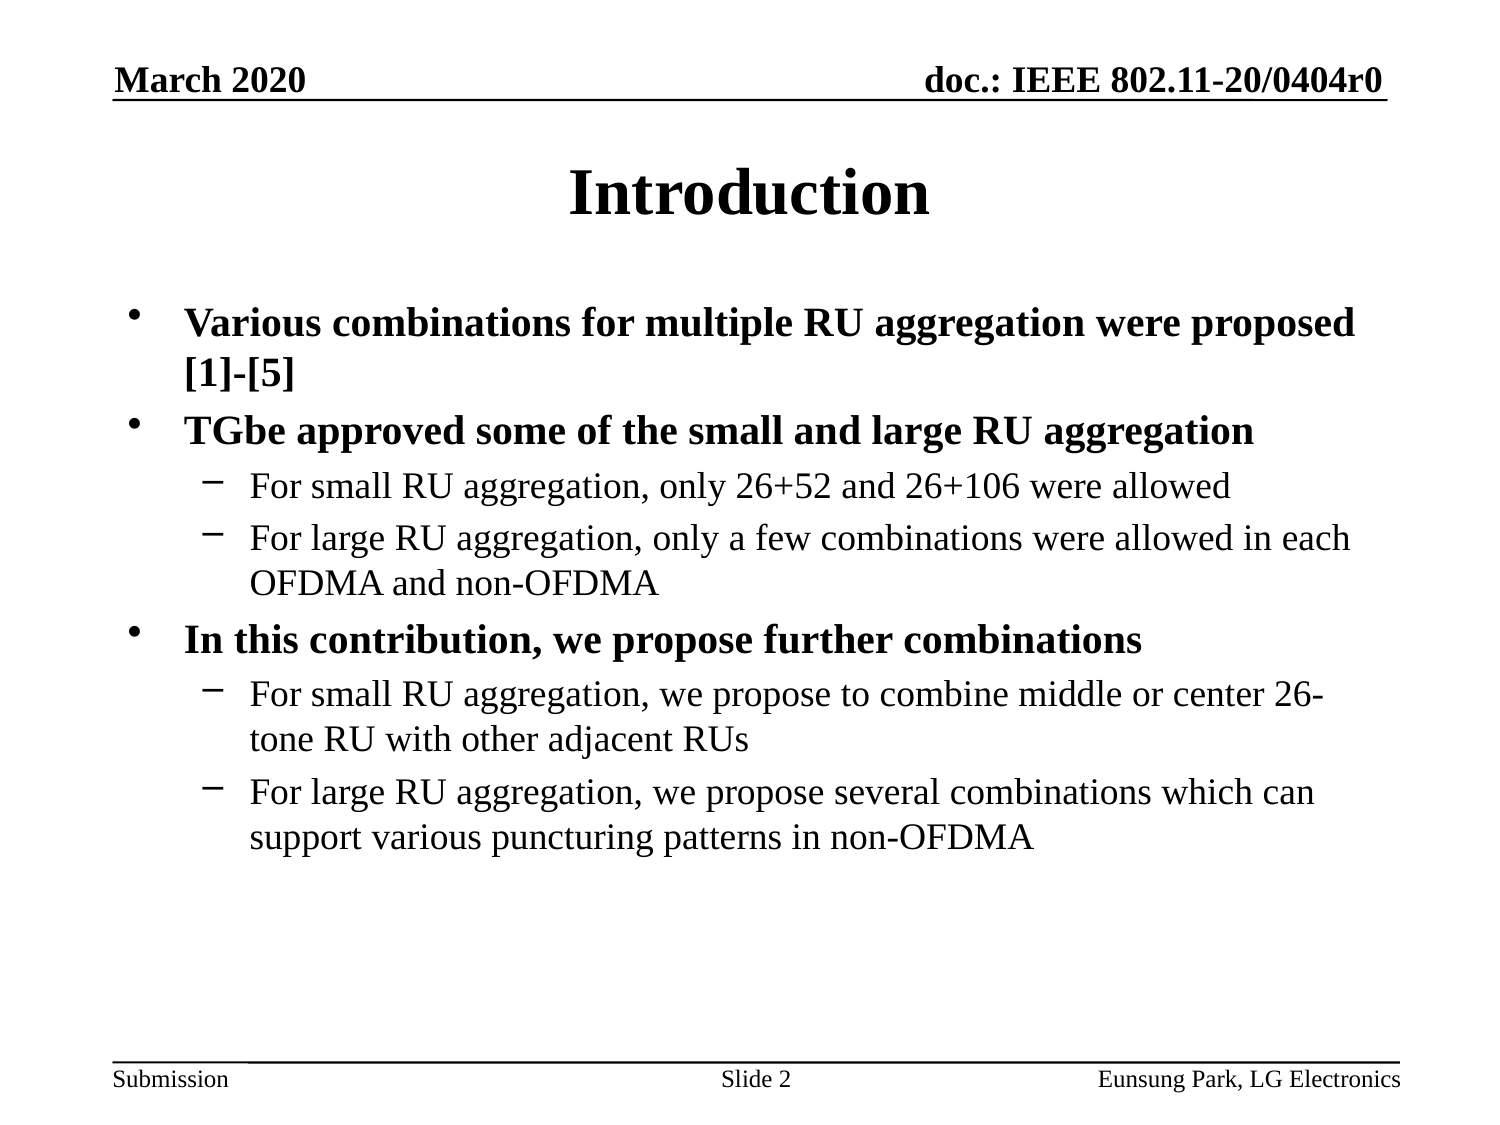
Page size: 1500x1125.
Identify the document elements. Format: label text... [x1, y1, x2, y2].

title Introduction [112, 112, 1388, 263]
footer Eunsung Park, LG Electronics [1038, 1061, 1402, 1093]
slide_number Slide 2 [712, 1061, 800, 1093]
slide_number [114, 54, 309, 101]
list Various combinations for multiple RU aggregation were proposed [1]-[5] TGbe approved some of the small and large RU aggregation For small RU aggregation, only 26+52 and 26+106 were allowed For large RU aggregation, only a few combinations were allowed in each OFDMA and non-OFDMA In this contribution, we propose further combinations For small RU aggregation, we propose to combine middle or center 26-tone RU with other adjacent RUs For large RU aggregation, we propose several combinations which can support various puncturing patterns in non-OFDMA [112, 287, 1388, 1000]
